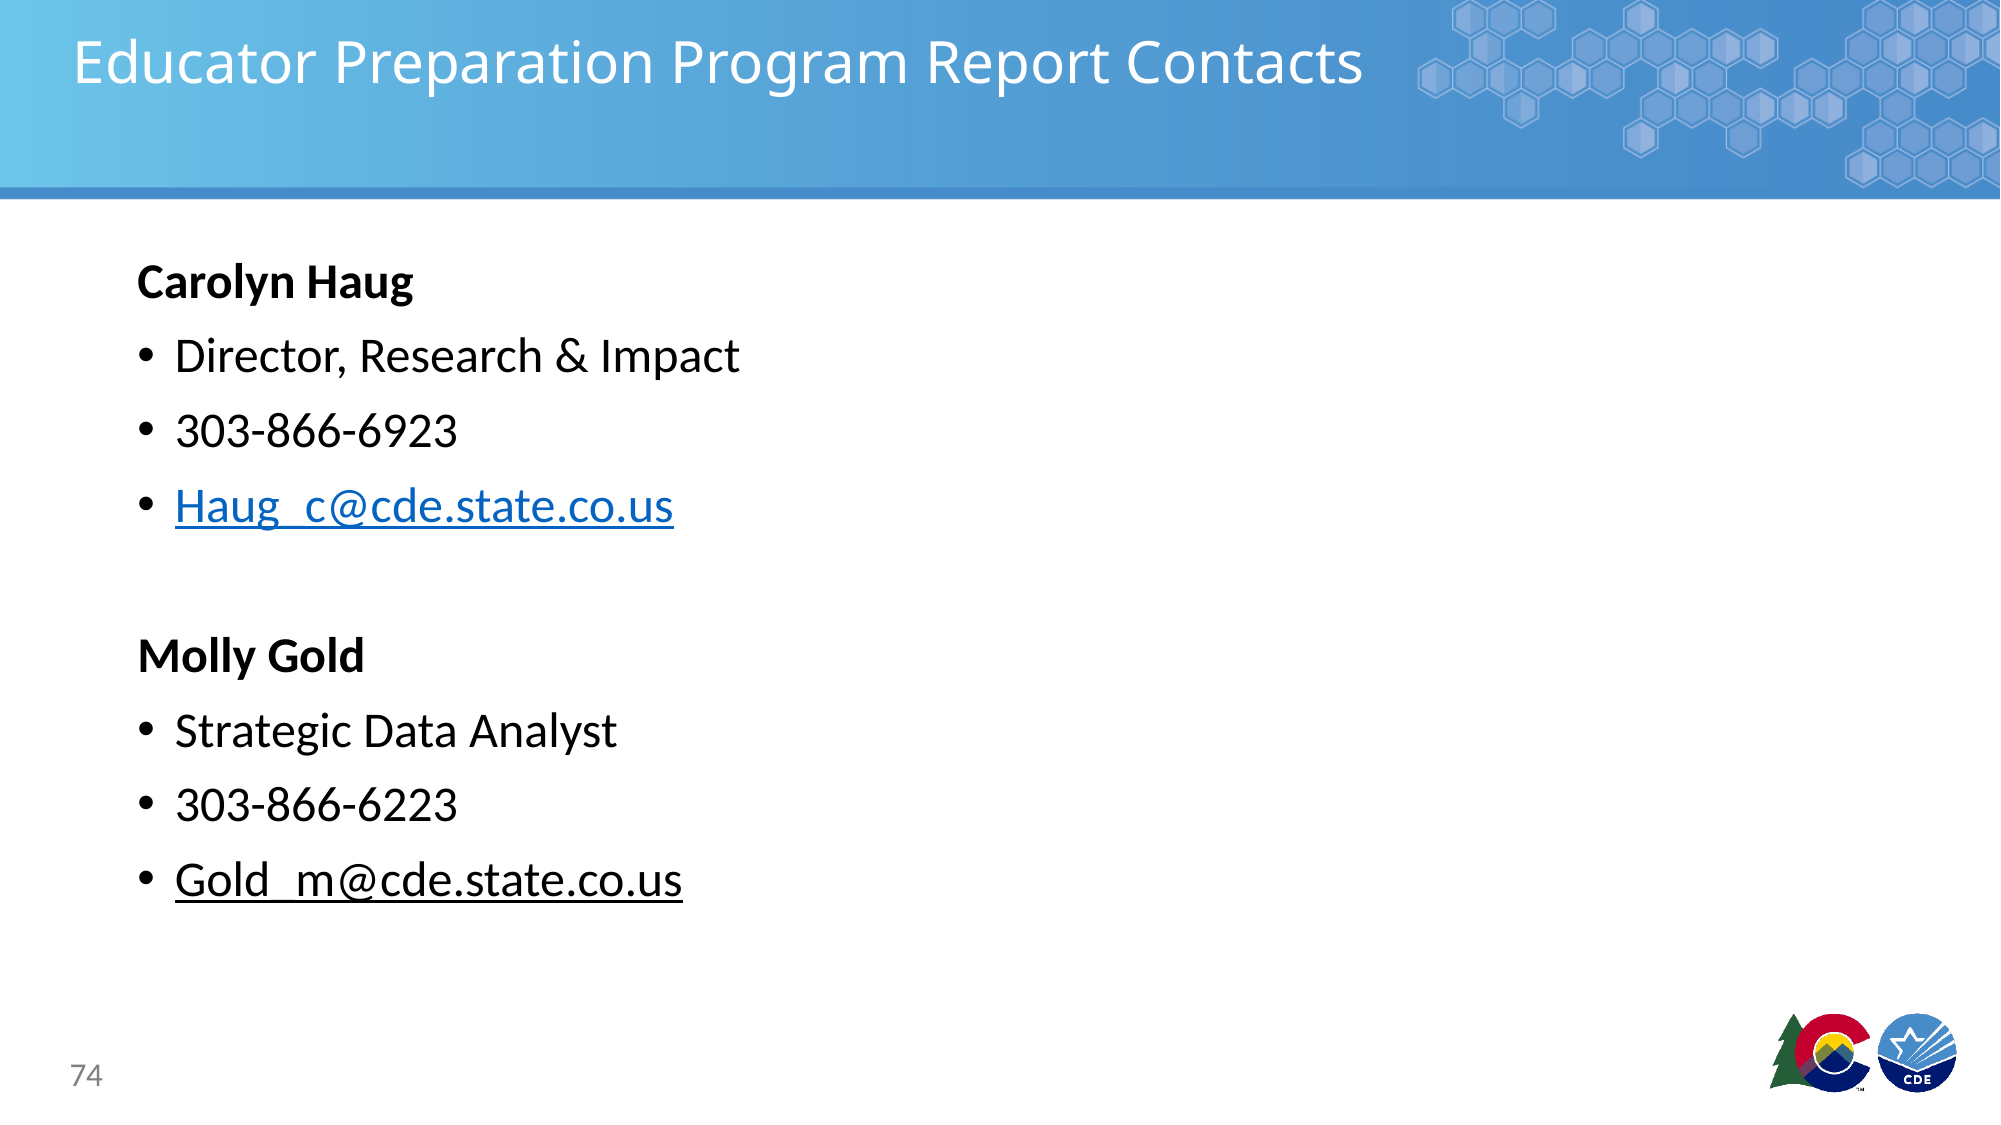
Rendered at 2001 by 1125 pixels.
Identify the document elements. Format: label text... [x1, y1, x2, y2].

title Educator Preparation Program Report Contacts [72, 33, 1396, 182]
list Carolyn Haug Director, Research & Impact 303-866-6923 Haug_c@cde.state.co.us Molly Gold Strategic Data Analyst 303-866-6223 Gold_m@cde.state.co.us [137, 254, 1863, 969]
picture [1768, 1012, 1957, 1093]
picture [0, 0, 2000, 200]
slide_number 74 [54, 1042, 505, 1103]
